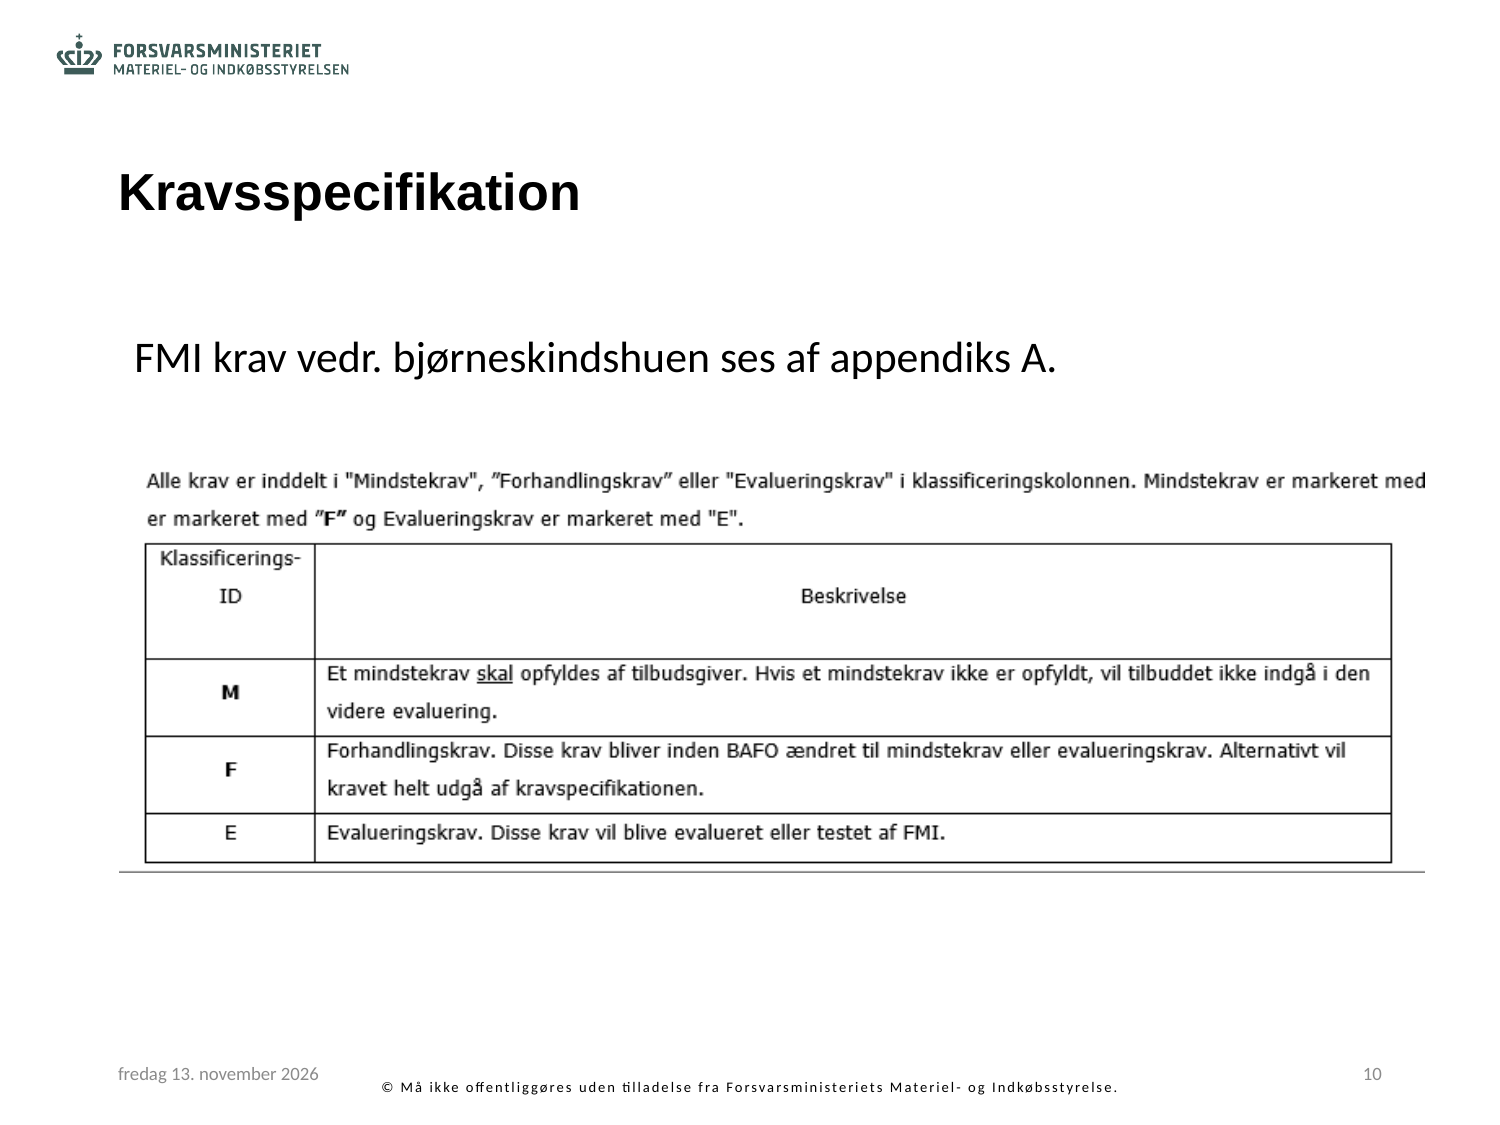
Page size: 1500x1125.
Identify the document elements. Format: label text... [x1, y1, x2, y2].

title Kravsspecifikation [103, 59, 1397, 328]
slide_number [103, 1042, 441, 1103]
picture [119, 463, 1425, 873]
picture [11, 8, 394, 100]
list FMI krav vedr. bjørneskindshuen ses af appendiks A. [119, 327, 1437, 1010]
slide_number 10 [1059, 1042, 1397, 1103]
